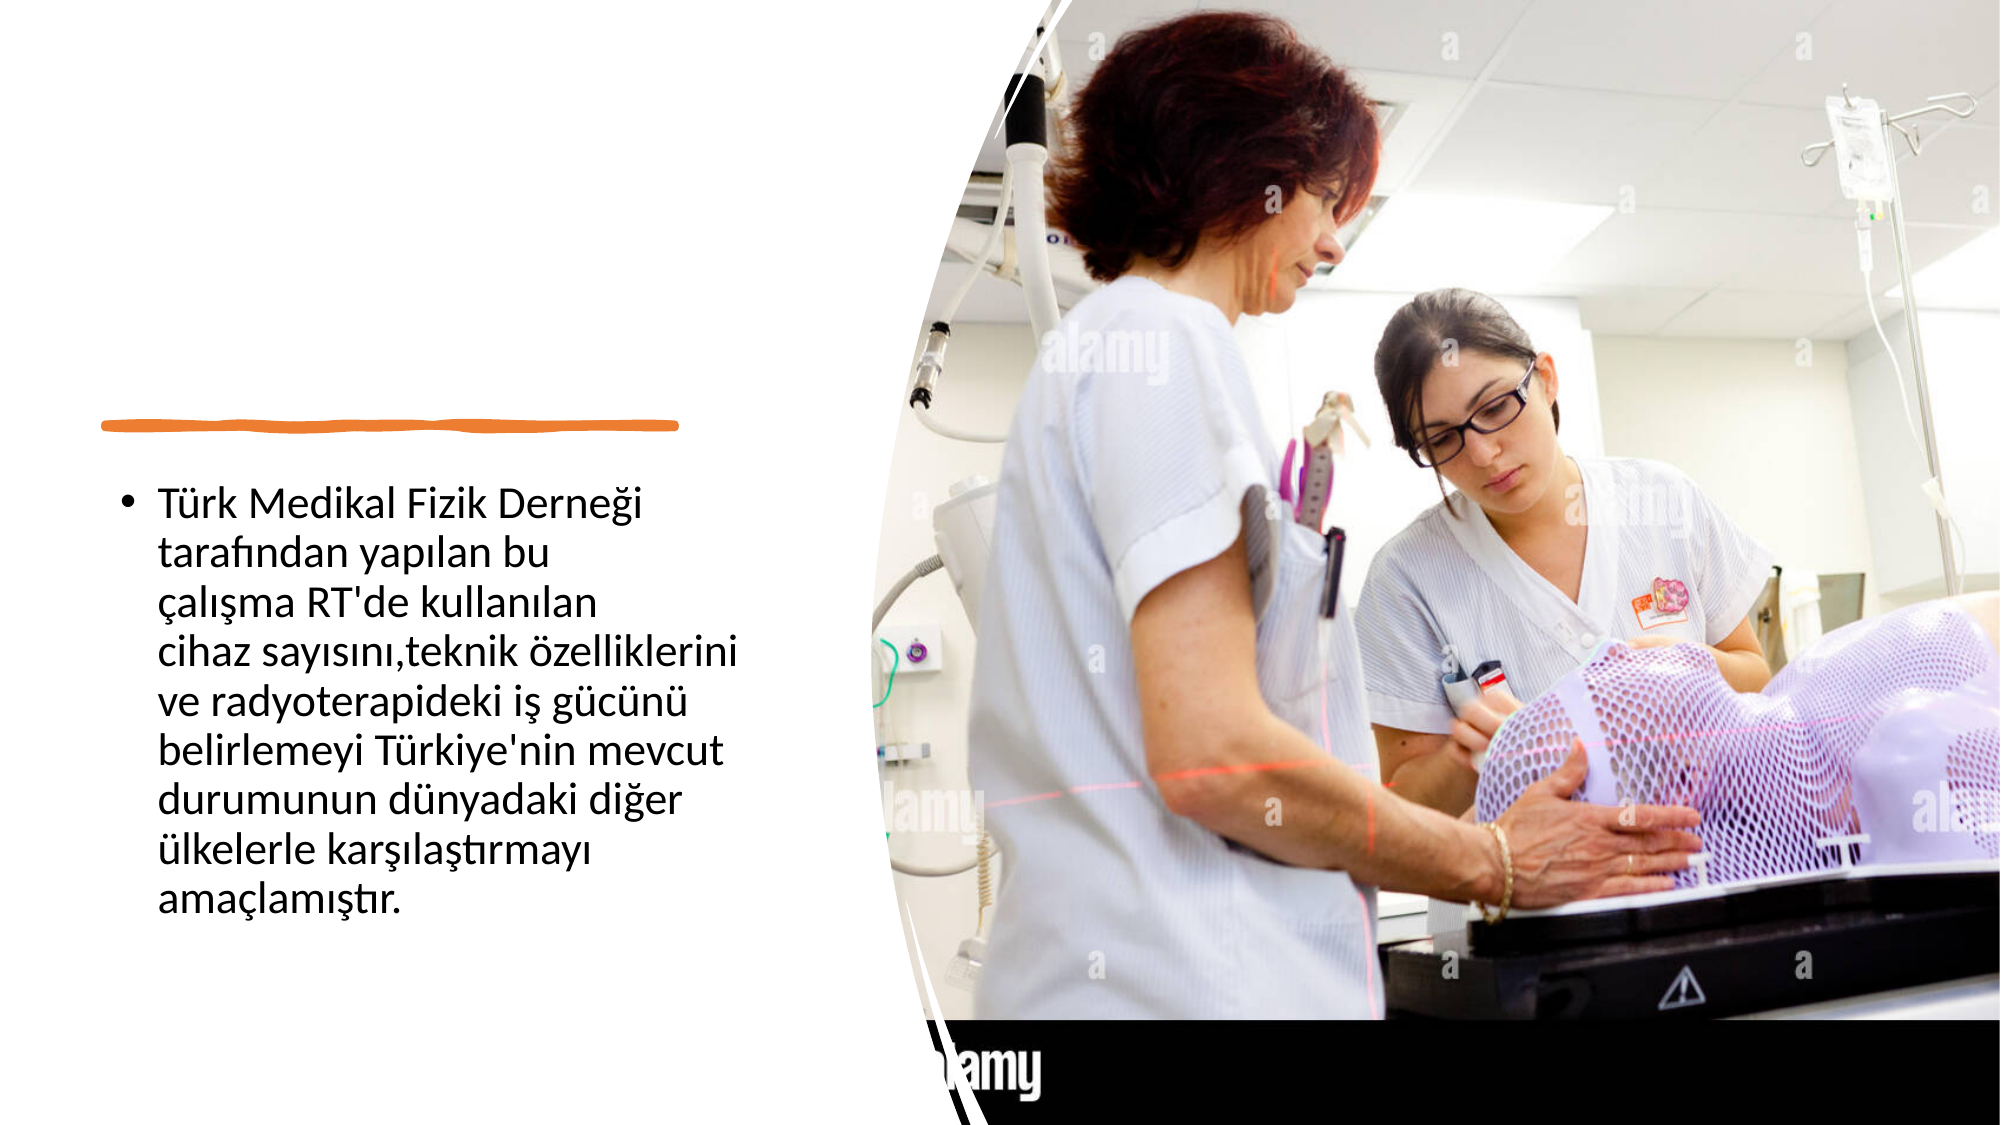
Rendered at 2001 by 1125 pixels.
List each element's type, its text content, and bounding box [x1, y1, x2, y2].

text_box [0, 0, 868, 1125]
list Türk Medikal Fizik Derneği tarafından yapılan bu çalışma RT'de kullanılan cihaz sayısını,teknik özelliklerini ve radyoterapideki iş gücünü belirlemeyi Türkiye'nin mevcut durumunun dünyadaki diğer ülkelerle karşılaştırmayı amaçlamıştır. [105, 471, 802, 1016]
picture [871, 0, 2000, 1125]
text_box [104, 422, 675, 430]
